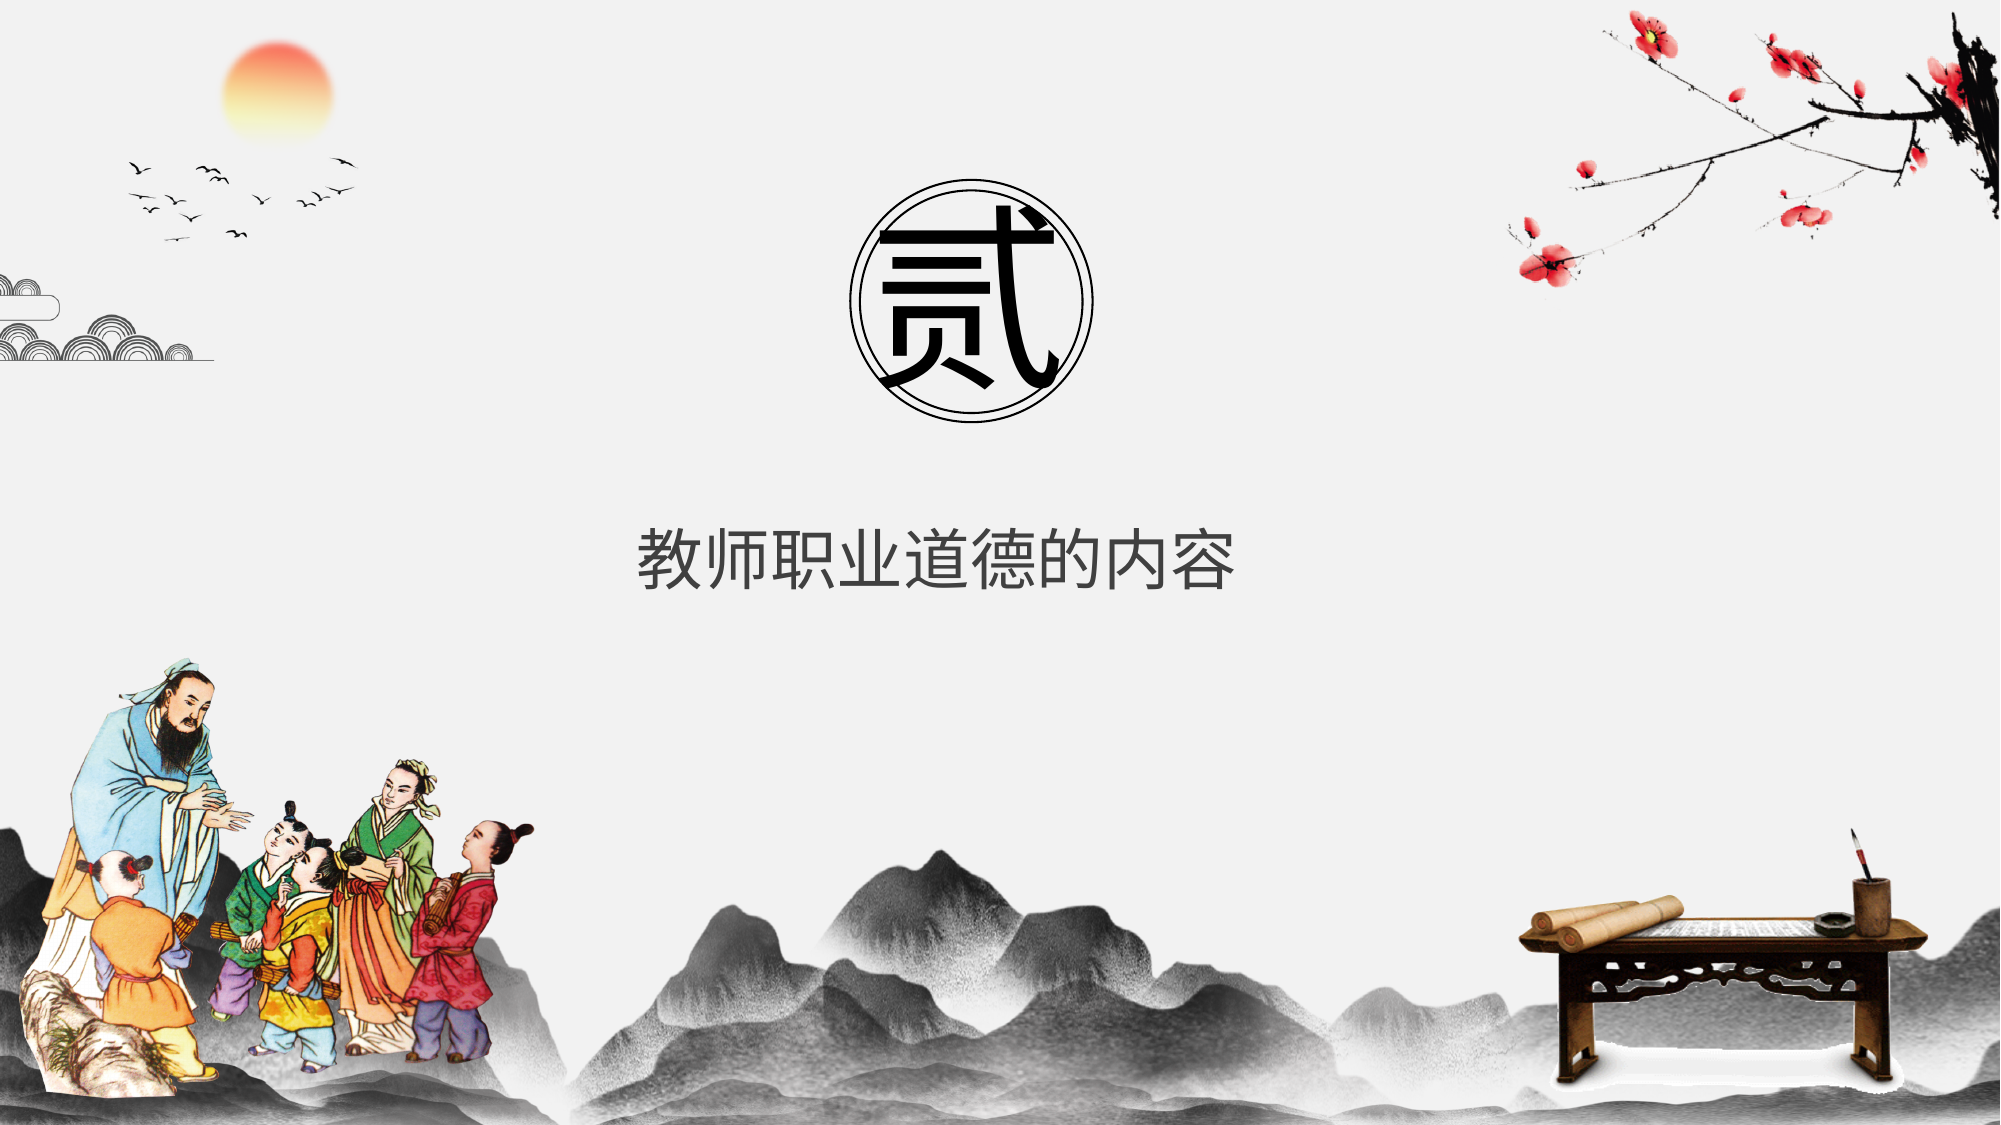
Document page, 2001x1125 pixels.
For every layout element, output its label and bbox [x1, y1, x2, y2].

text_box [850, 165, 1115, 424]
picture [0, 0, 2000, 1125]
